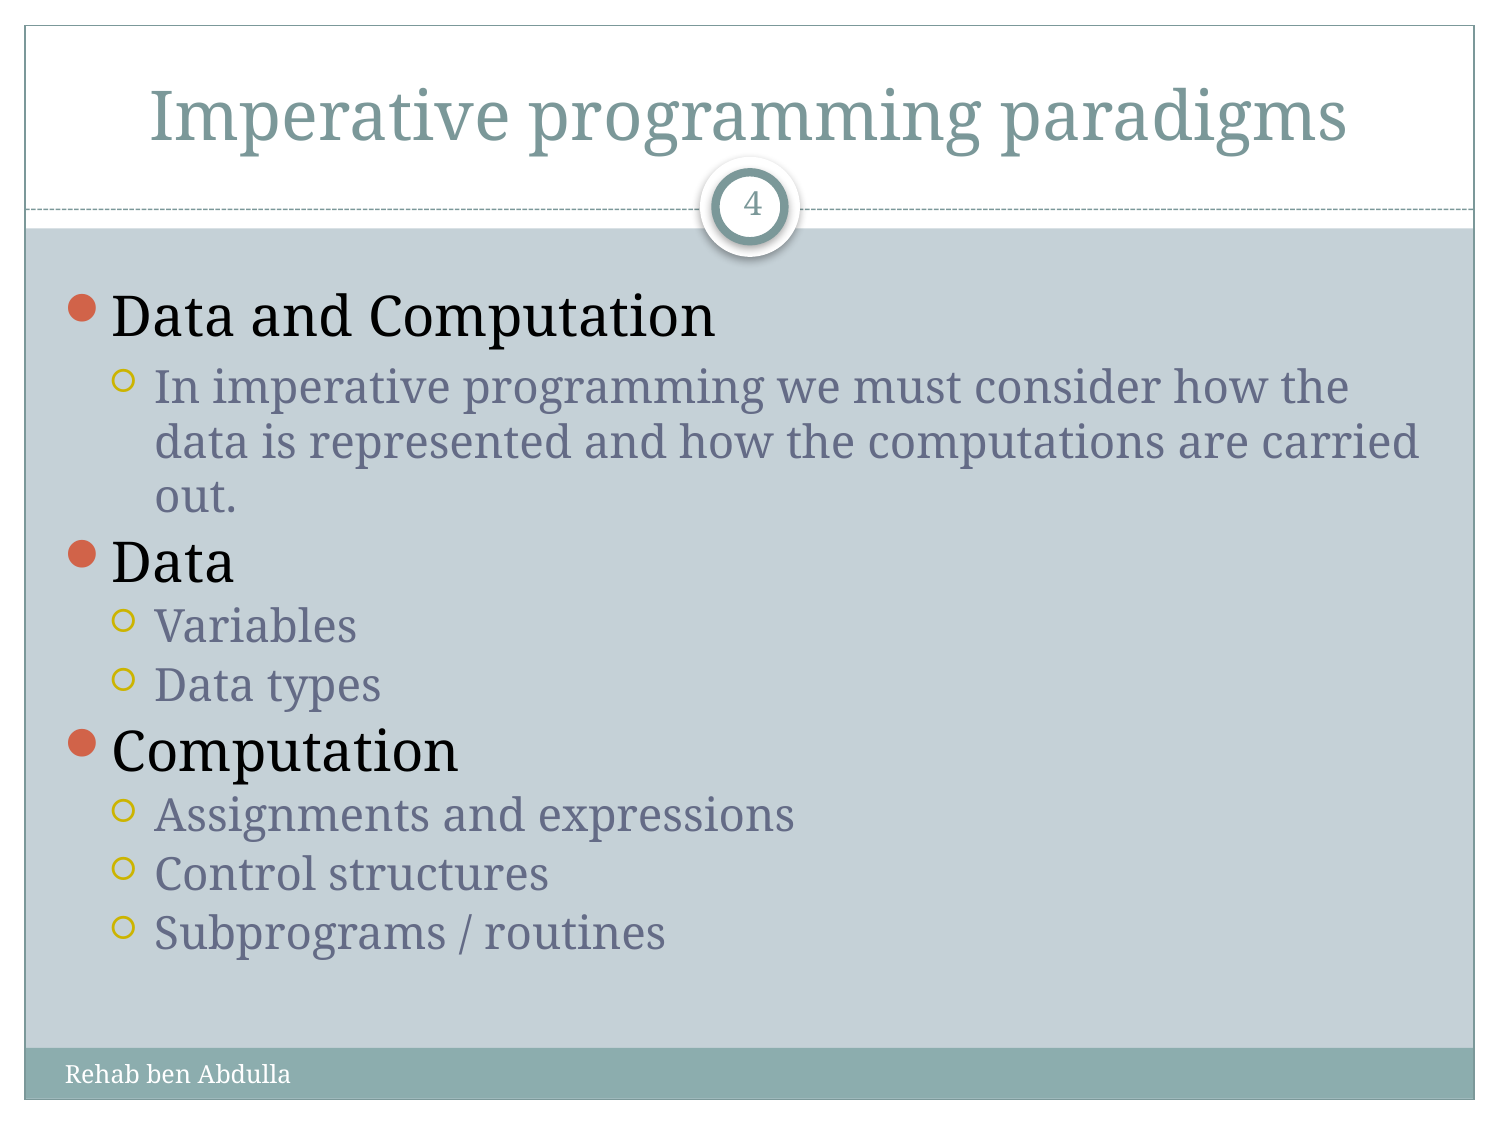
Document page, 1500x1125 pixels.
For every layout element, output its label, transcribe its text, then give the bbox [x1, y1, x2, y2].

title Imperative programming paradigms [49, 37, 1450, 162]
list Data and Computation In imperative programming we must consider how the data is represented and how the computations are carried out. Data Variables Data types Computation Assignments and expressions Control structures Subprograms / routines [49, 273, 1445, 1024]
footer Rehab ben Abdulla [50, 1051, 638, 1112]
slide_number 4 [715, 168, 791, 241]
